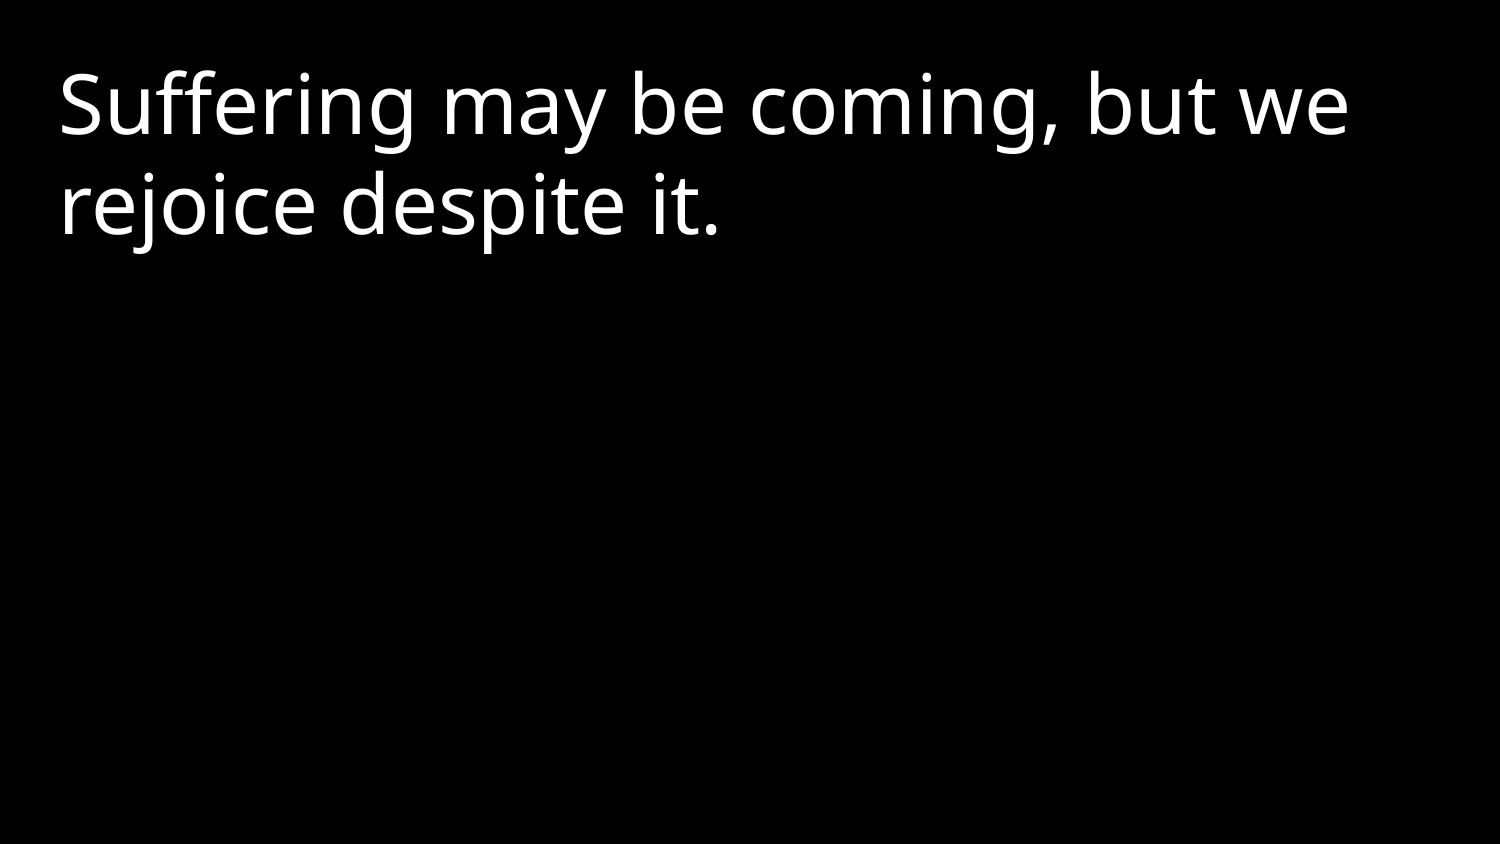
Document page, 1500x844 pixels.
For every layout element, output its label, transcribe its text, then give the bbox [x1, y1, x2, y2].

list Suffering may be coming, but we rejoice despite it. [50, 46, 1425, 810]
